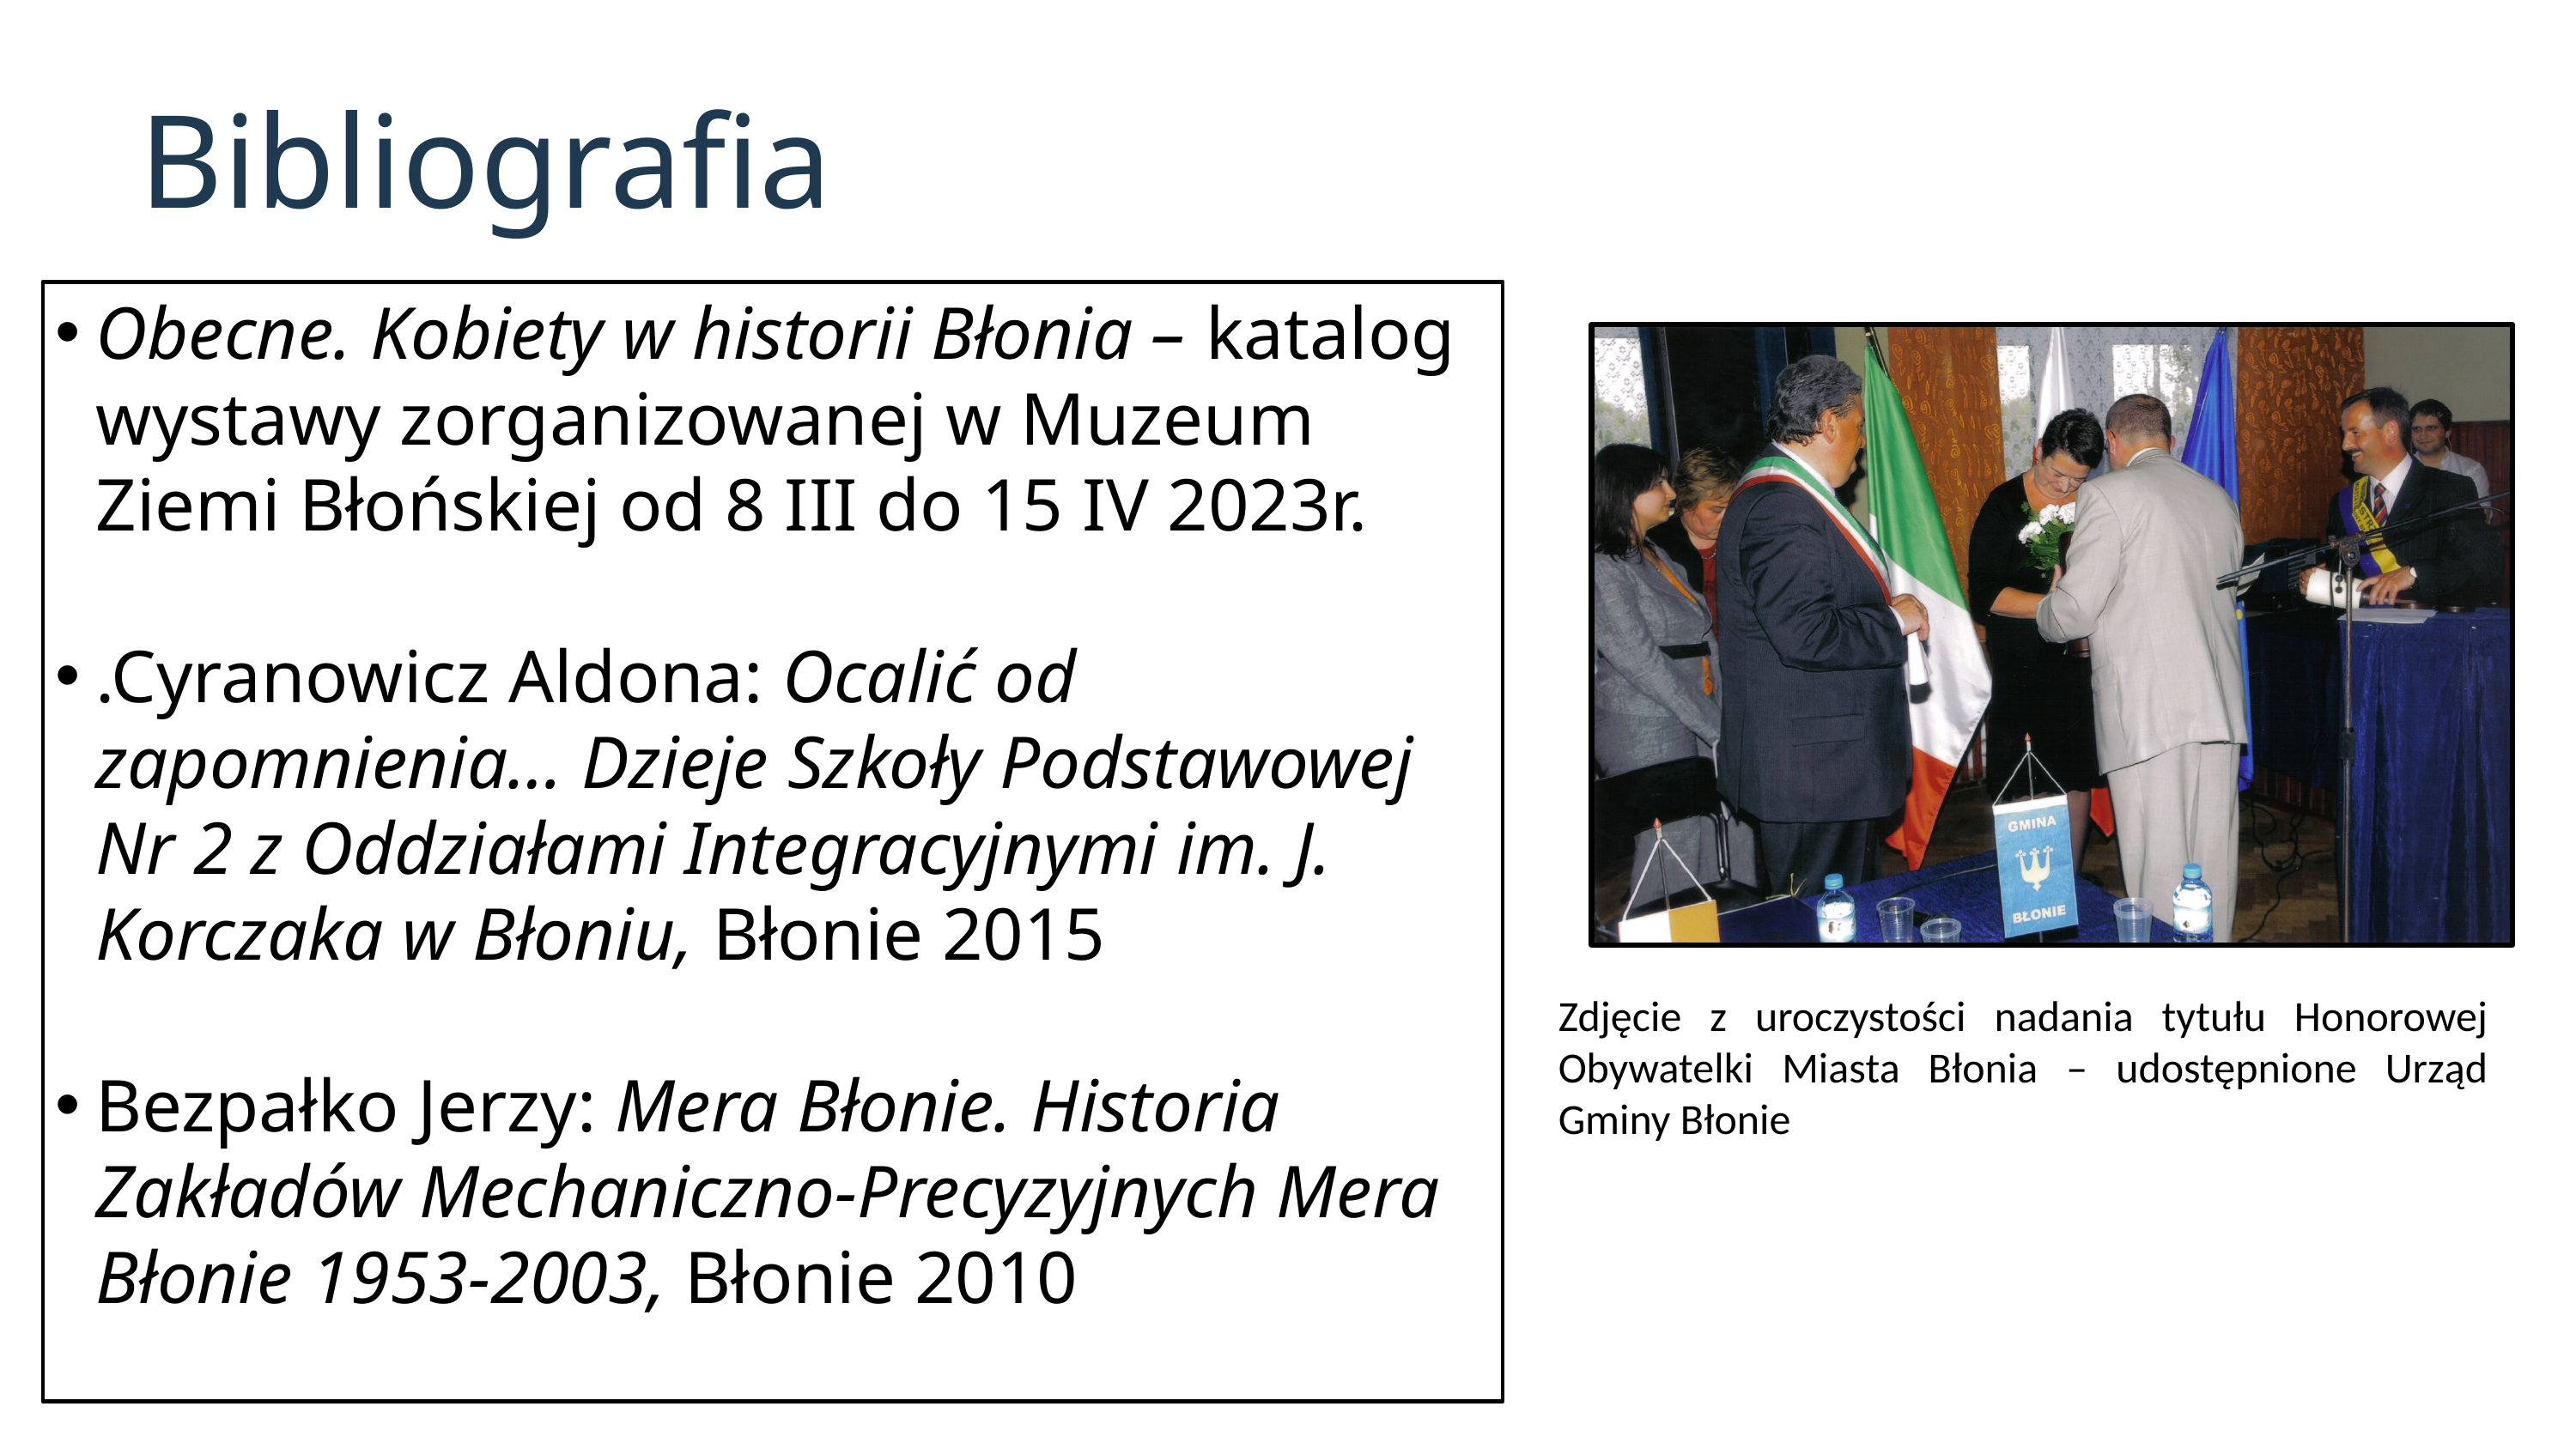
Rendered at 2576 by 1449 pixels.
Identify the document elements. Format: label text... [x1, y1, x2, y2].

text_box Bibliografia [139, 53, 2278, 234]
picture [1594, 326, 2510, 943]
text_box Zdjęcie z uroczystości nadania tytułu Honorowej Obywatelki Miasta Błonia – udostępnione Urząd Gminy Błonie [1545, 981, 2501, 1149]
text_box Obecne. Kobiety w historii Błonia – katalog wystawy zorganizowanej w Muzeum Ziemi Błońskiej od 8 III do 15 IV 2023r. .Cyranowicz Aldona: Ocalić od zapomnienia… Dzieje Szkoły Podstawowej Nr 2 z Oddziałami Integracyjnymi im. J. Korczaka w Błoniu, Błonie 2015 Bezpałko Jerzy: Mera Błonie. Historia Zakładów Mechaniczno-Precyzyjnych Mera Błonie 1953-2003, Błonie 2010 [43, 282, 1503, 1402]
